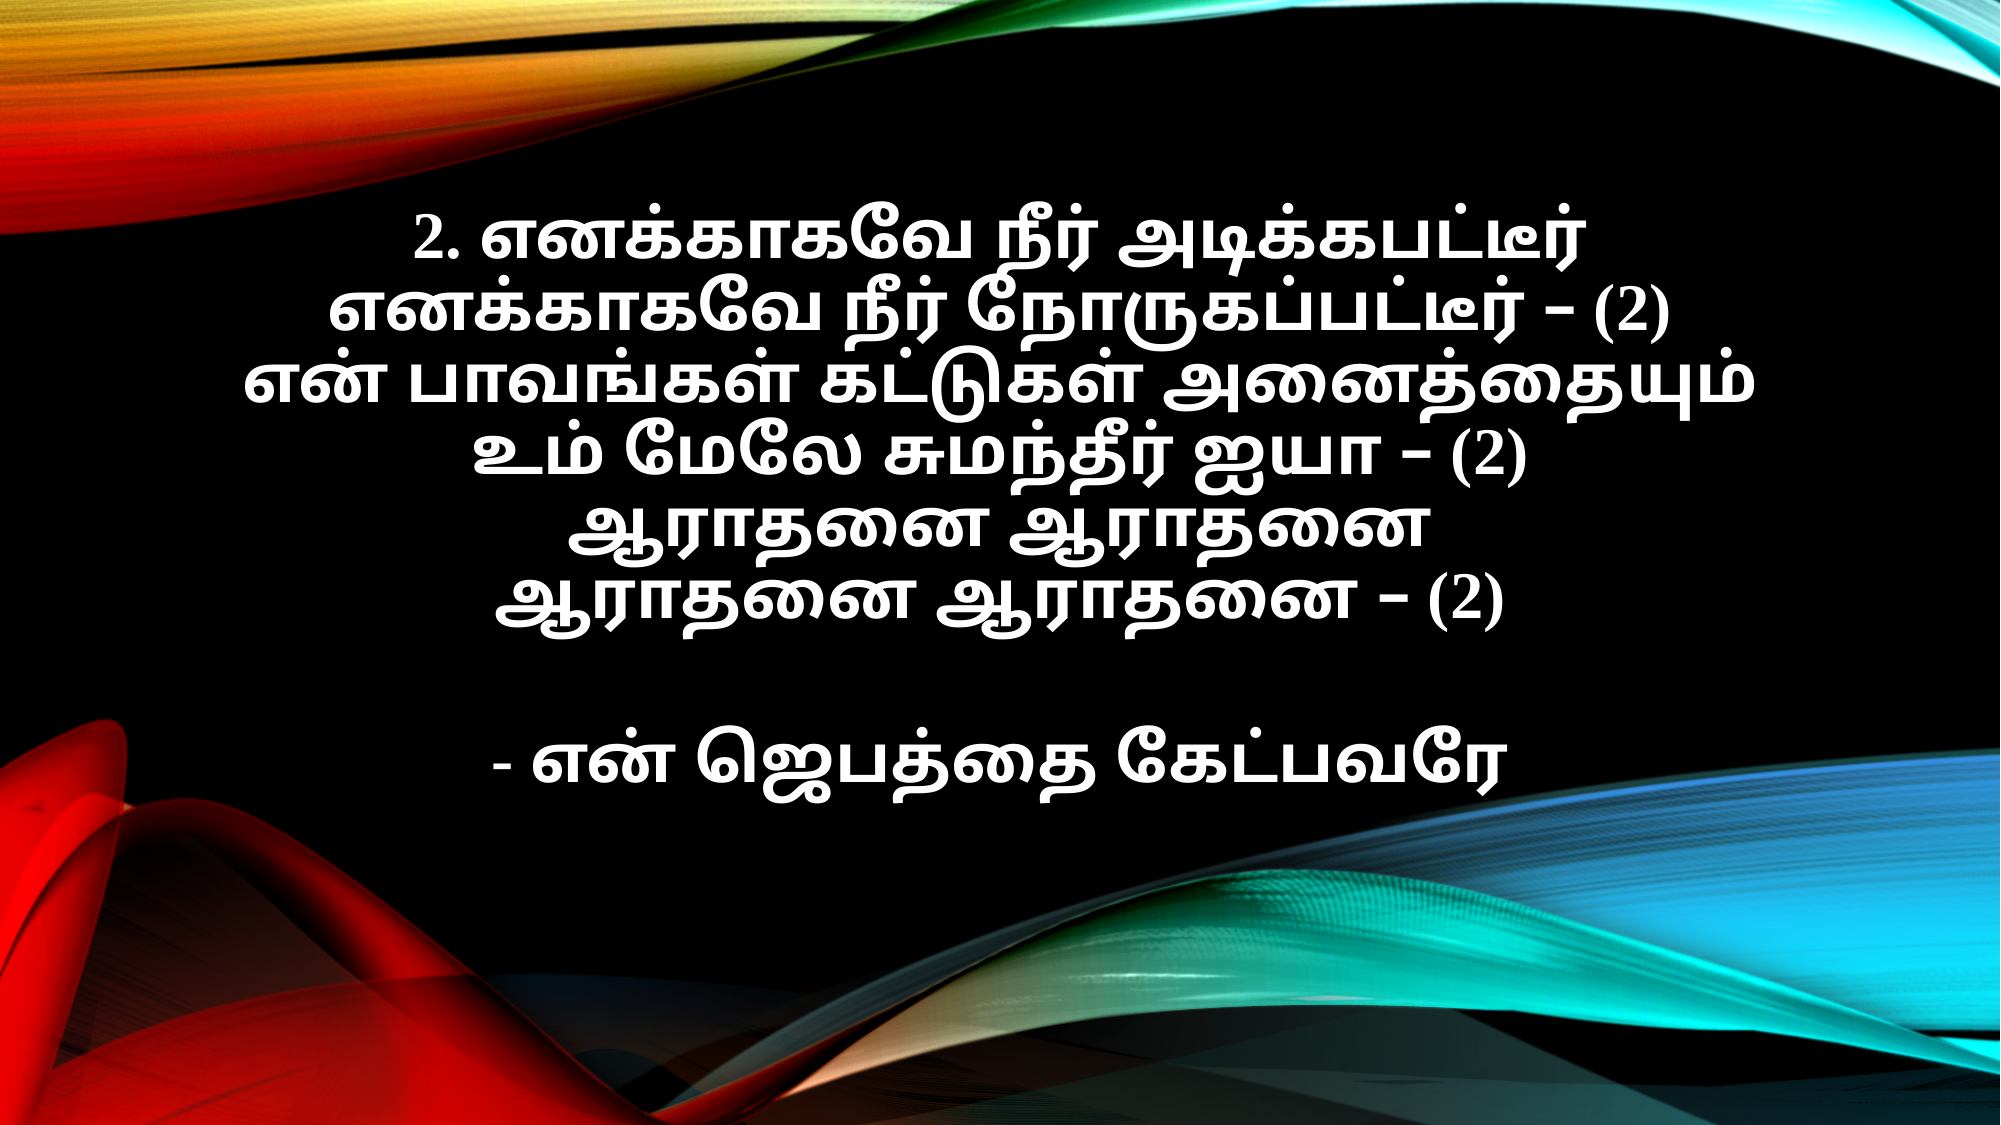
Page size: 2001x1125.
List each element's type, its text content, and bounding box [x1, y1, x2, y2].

subtitle 2. எனக்காகவே நீர் அடிக்கபட்டீர் எனக்காகவே நீர் நோருகப்பட்டீர் – (2) என் பாவங்கள் கட்டுகள் அனைத்தையும் உம் மேலே சுமந்தீர் ஐயா – (2) ஆராதனை ஆராதனை ஆராதனை ஆராதனை – (2) - என் ஜெபத்தை கேட்பவரே [0, 0, 2000, 1125]
